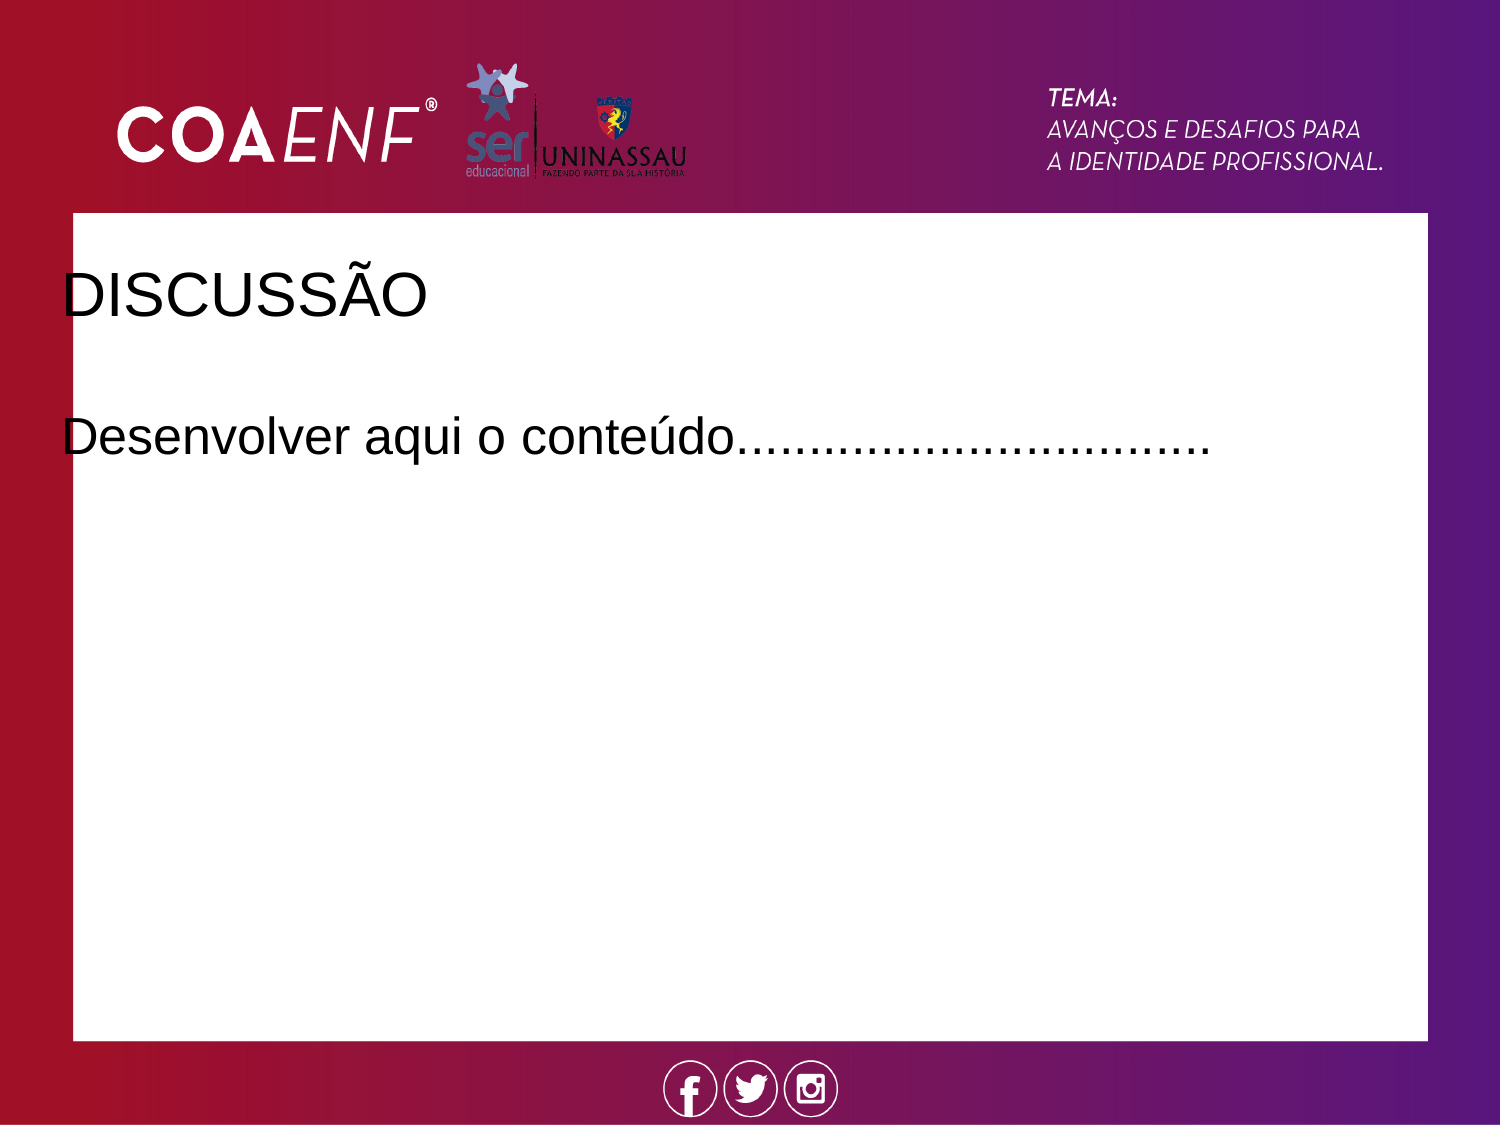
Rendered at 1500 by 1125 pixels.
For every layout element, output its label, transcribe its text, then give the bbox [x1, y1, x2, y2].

subtitle Desenvolver aqui o conteúdo................................. [46, 395, 1454, 1064]
title DISCUSSÃO [46, 246, 1454, 337]
picture [0, 0, 1500, 1125]
